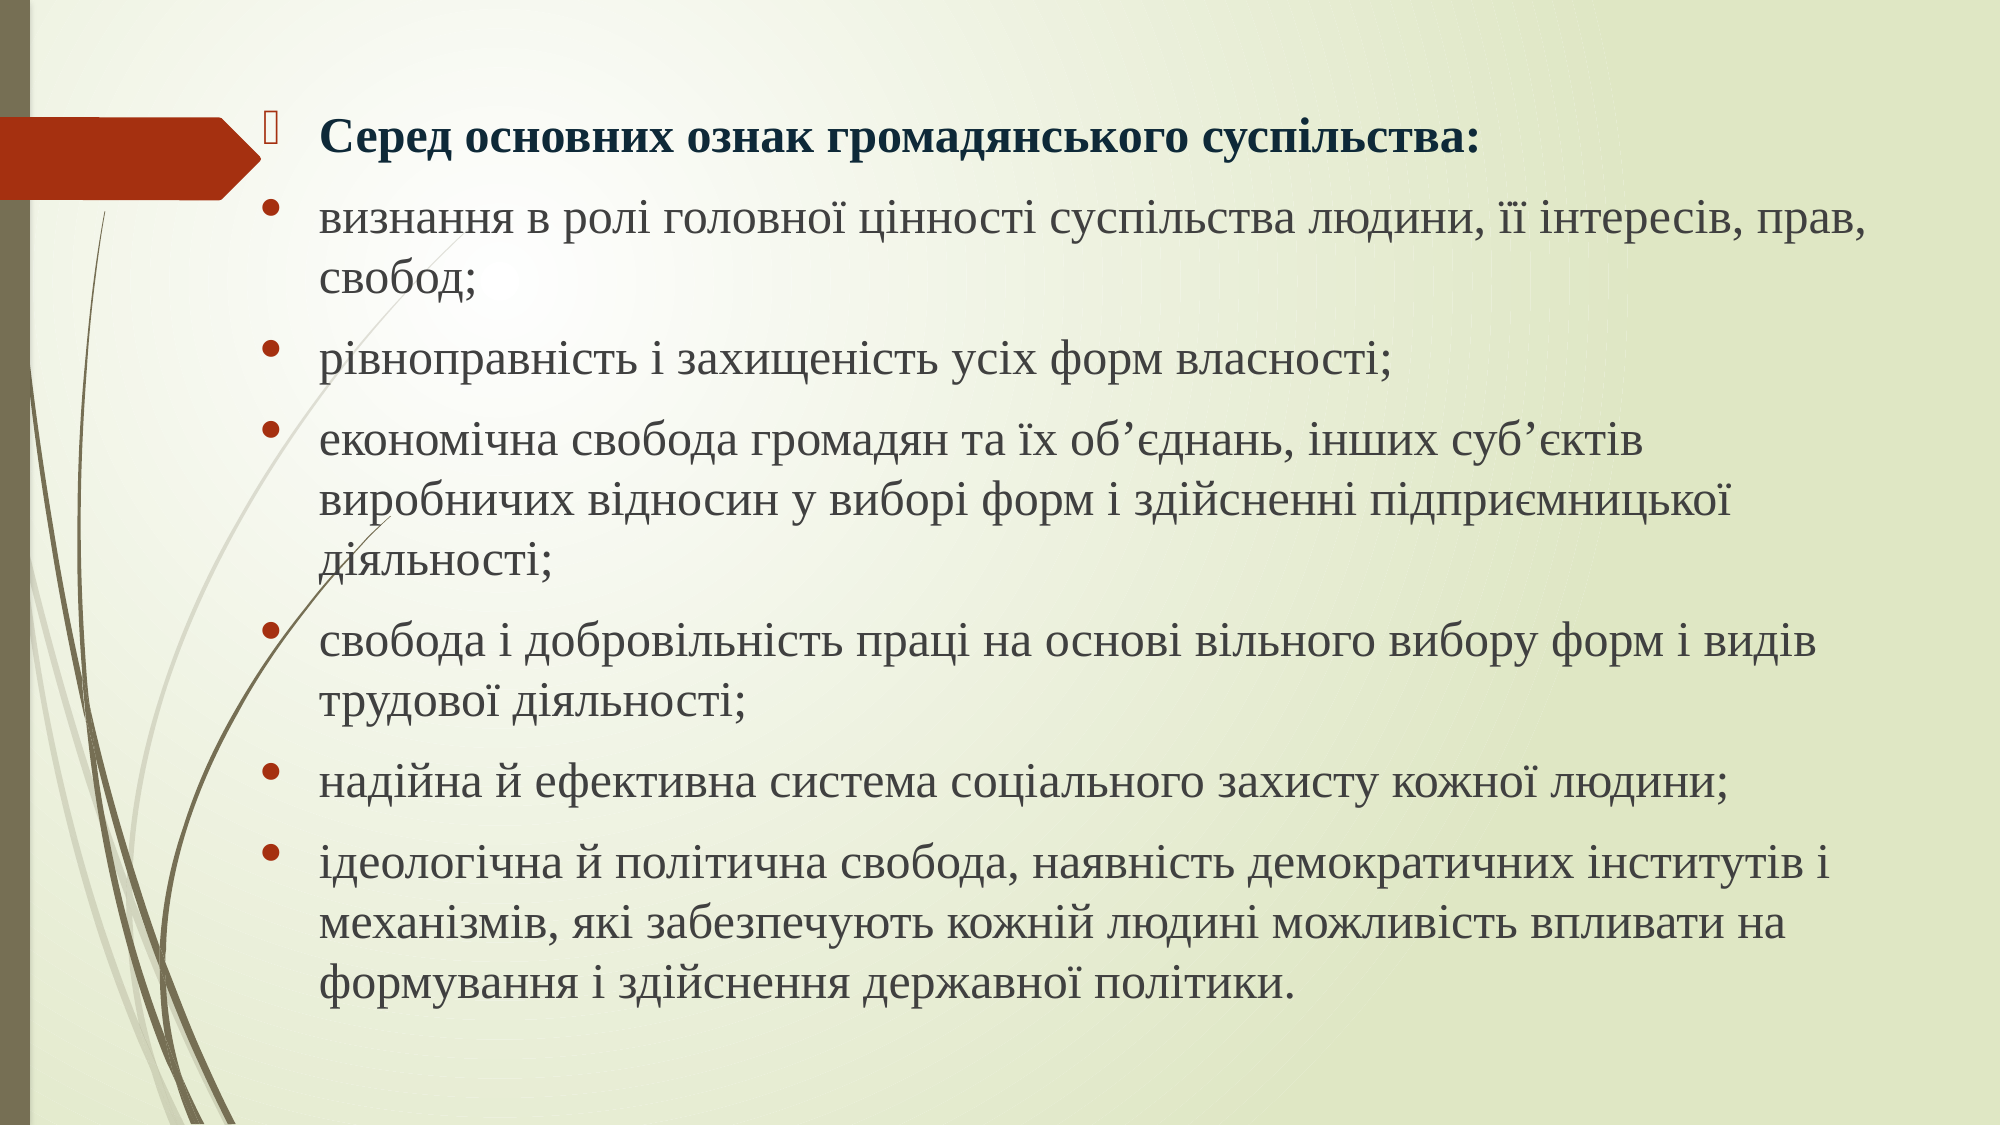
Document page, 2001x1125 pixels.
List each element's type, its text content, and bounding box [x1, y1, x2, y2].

list Серед основних ознак громадянського суспільства: визнання в ролі головної цінності суспільства людини, її інтересів, прав, свобод; рівноправність і захищеність усіх форм власності; економічна свобода громадян та їх об’єднань, інших суб’єктів виробничих відносин у виборі форм і здійсненні підприємницької діяльності; свобода і добровільність праці на основі вільного вибору форм і видів трудової діяльності; надійна й ефективна система соціального захисту кожної людини; ідеологічна й політична свобода, наявність демократичних інститутів і механізмів, які забезпечують кожній людині можливість впливати на формування і здійснення державної політики. [247, 117, 1888, 1045]
